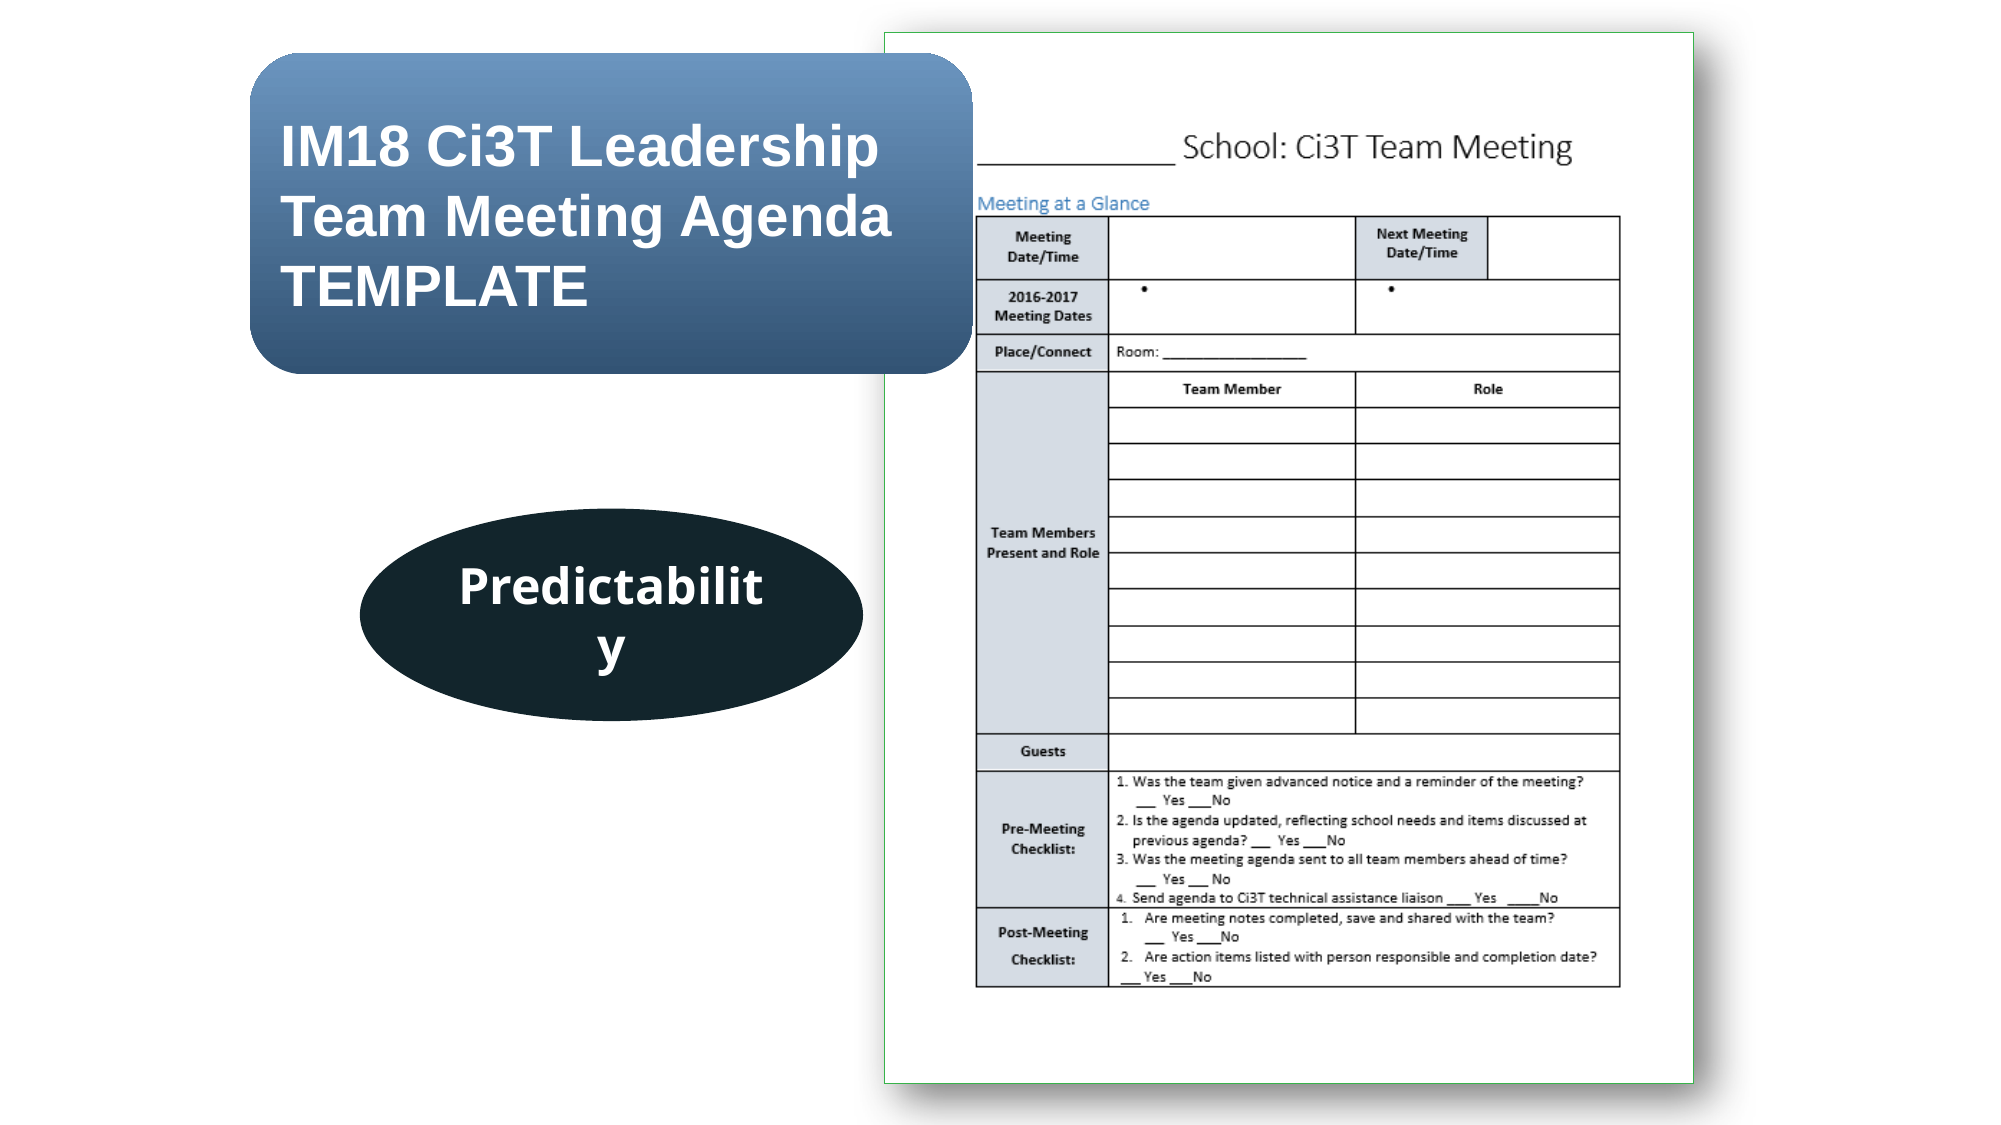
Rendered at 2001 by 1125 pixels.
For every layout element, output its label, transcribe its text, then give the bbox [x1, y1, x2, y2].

text_box Predictability [359, 508, 864, 722]
text_box IM18 Ci3T Leadership Team Meeting Agenda TEMPLATE [249, 52, 884, 375]
picture [884, 32, 1694, 1084]
